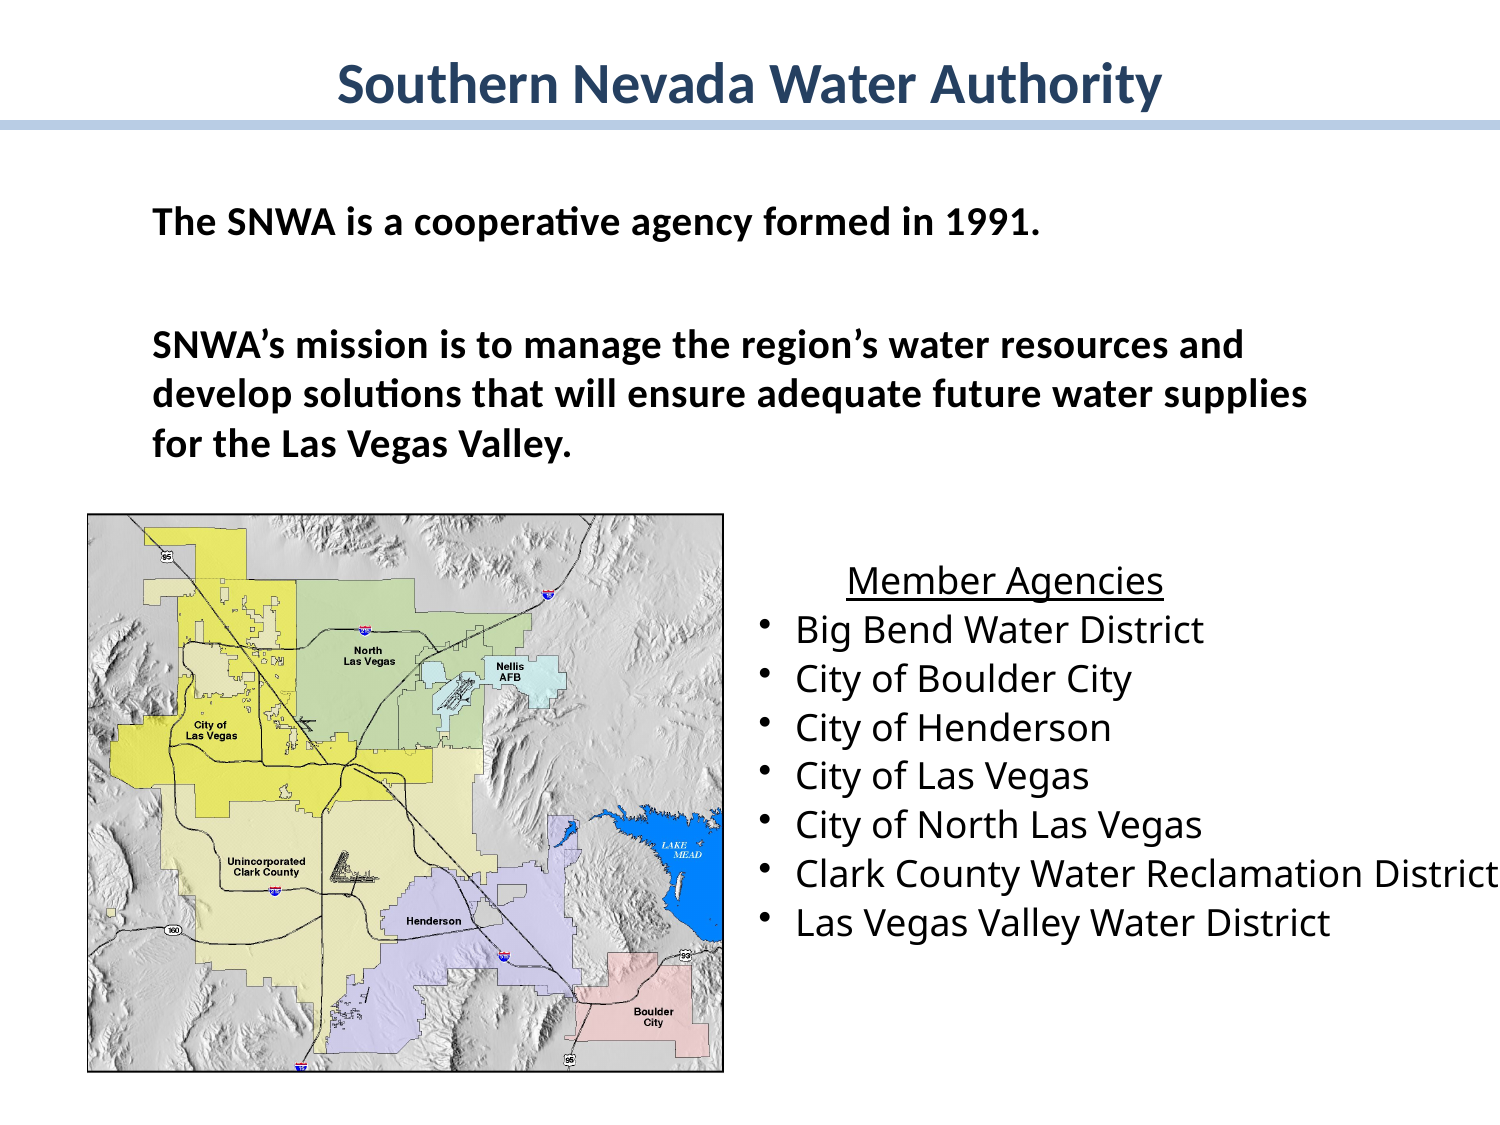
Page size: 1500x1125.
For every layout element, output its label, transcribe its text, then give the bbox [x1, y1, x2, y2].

text_box Southern Nevada Water Authority [0, 37, 1500, 120]
text_box Member Agencies Big Bend Water District City of Boulder City City of Henderson City of Las Vegas City of North Las Vegas Clark County Water Reclamation District Las Vegas Valley Water District [743, 549, 1500, 952]
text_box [87, 512, 726, 1075]
text_box The SNWA is a cooperative agency formed in 1991. SNWA’s mission is to manage the region’s water resources and develop solutions that will ensure adequate future water supplies for the Las Vegas Valley. [137, 187, 1350, 475]
